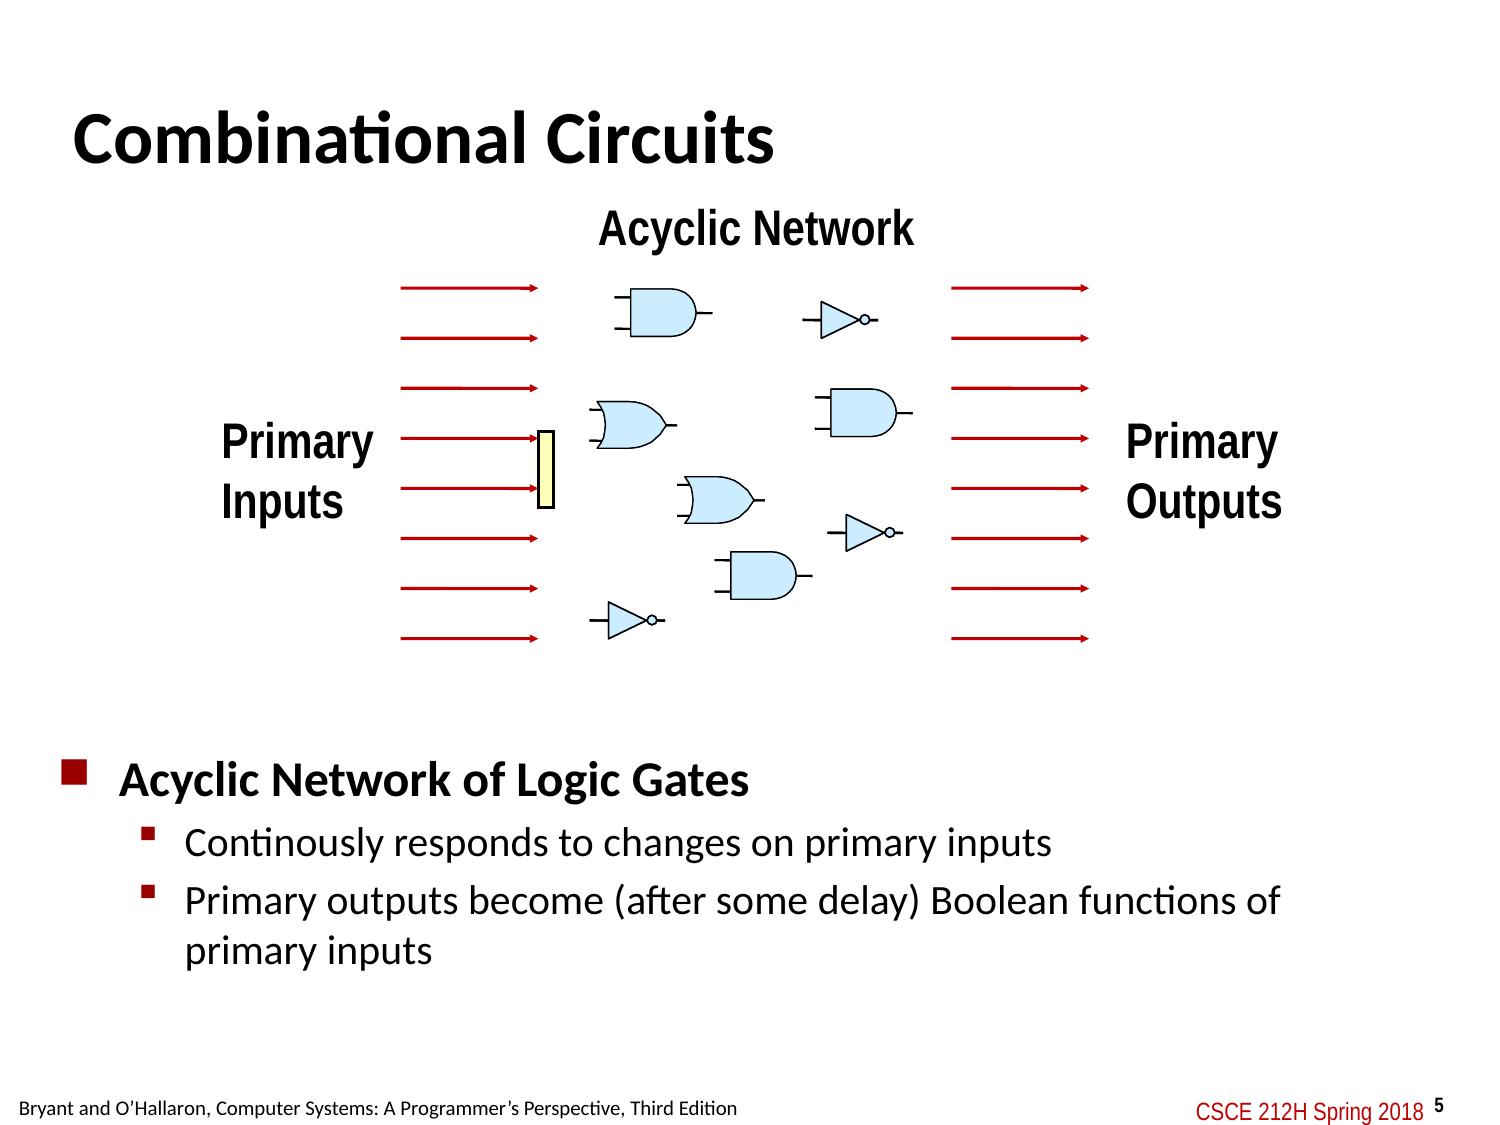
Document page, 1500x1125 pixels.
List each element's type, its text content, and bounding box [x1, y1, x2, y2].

title Combinational Circuits [58, 71, 1305, 197]
list Acyclic Network of Logic Gates Continously responds to changes on primary inputs Primary outputs become (after some delay) Boolean functions of primary inputs [47, 738, 1365, 1058]
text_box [212, 187, 1292, 642]
